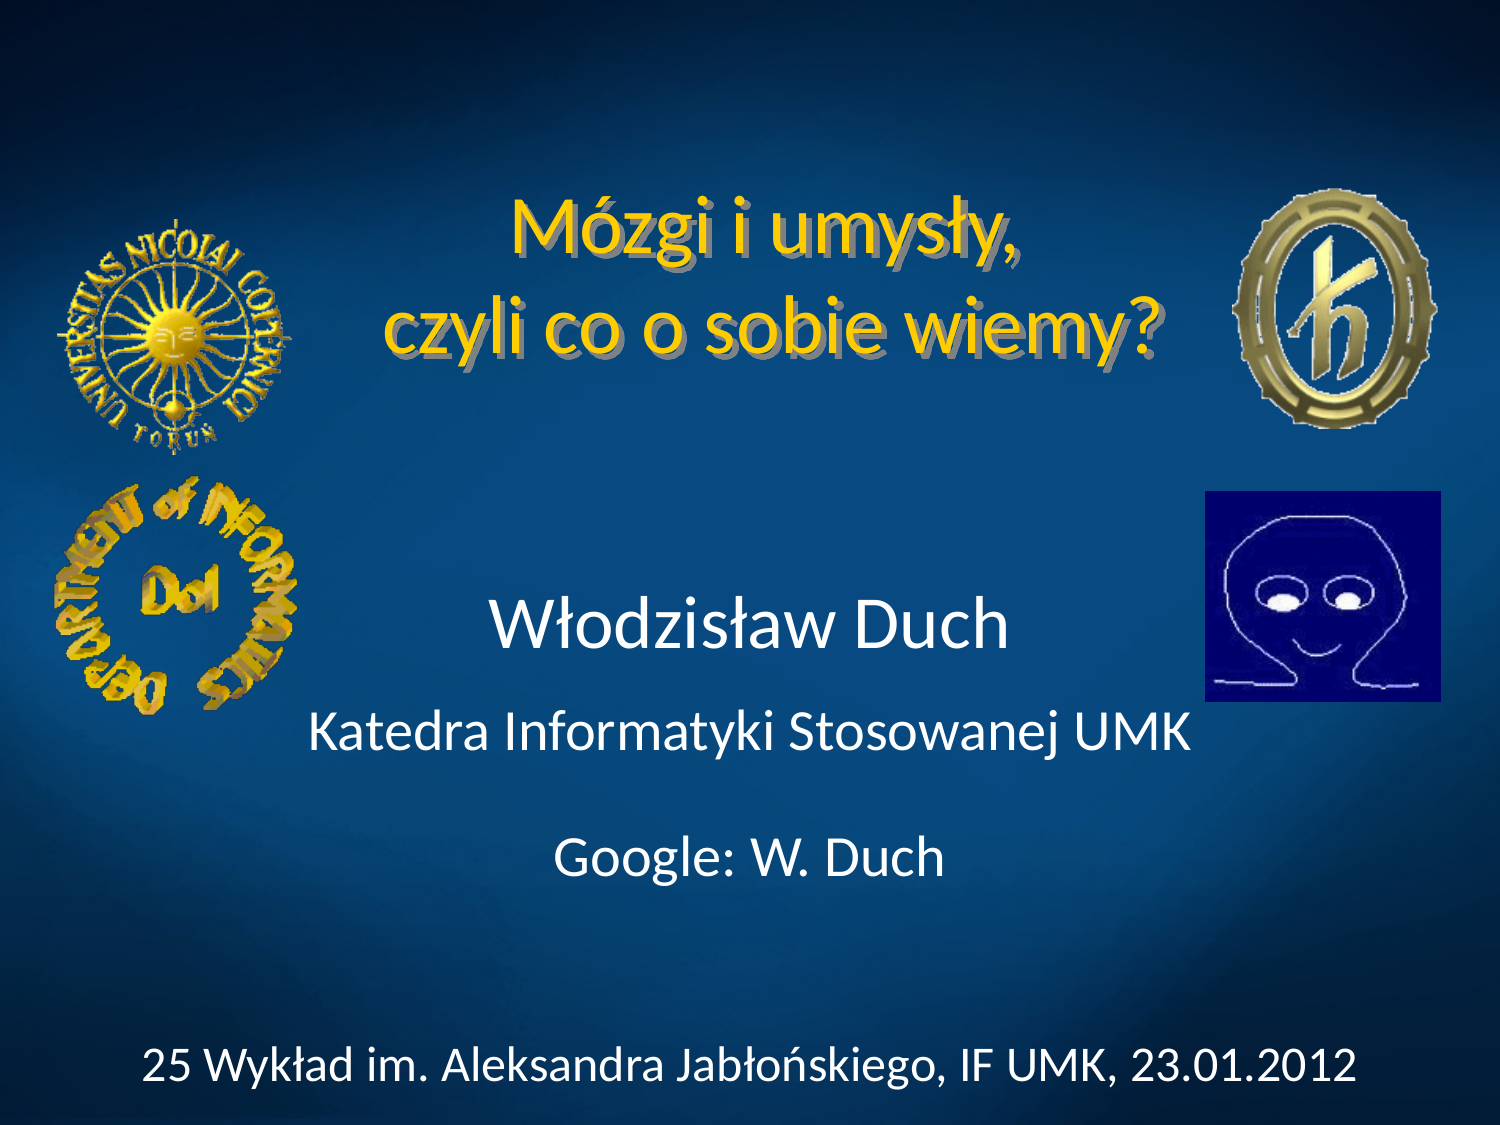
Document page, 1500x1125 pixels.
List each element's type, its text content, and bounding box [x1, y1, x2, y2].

picture [0, 0, 1500, 1125]
subtitle Włodzisław Duch Katedra Informatyki Stosowanej UMK Google: W. Duch 25 Wykład im. Aleksandra Jabłońskiego, IF UMK, 23.01.2012 [88, 576, 1412, 1106]
title Mózgi i umysły, czyli co o sobie wiemy? [291, 69, 1257, 472]
